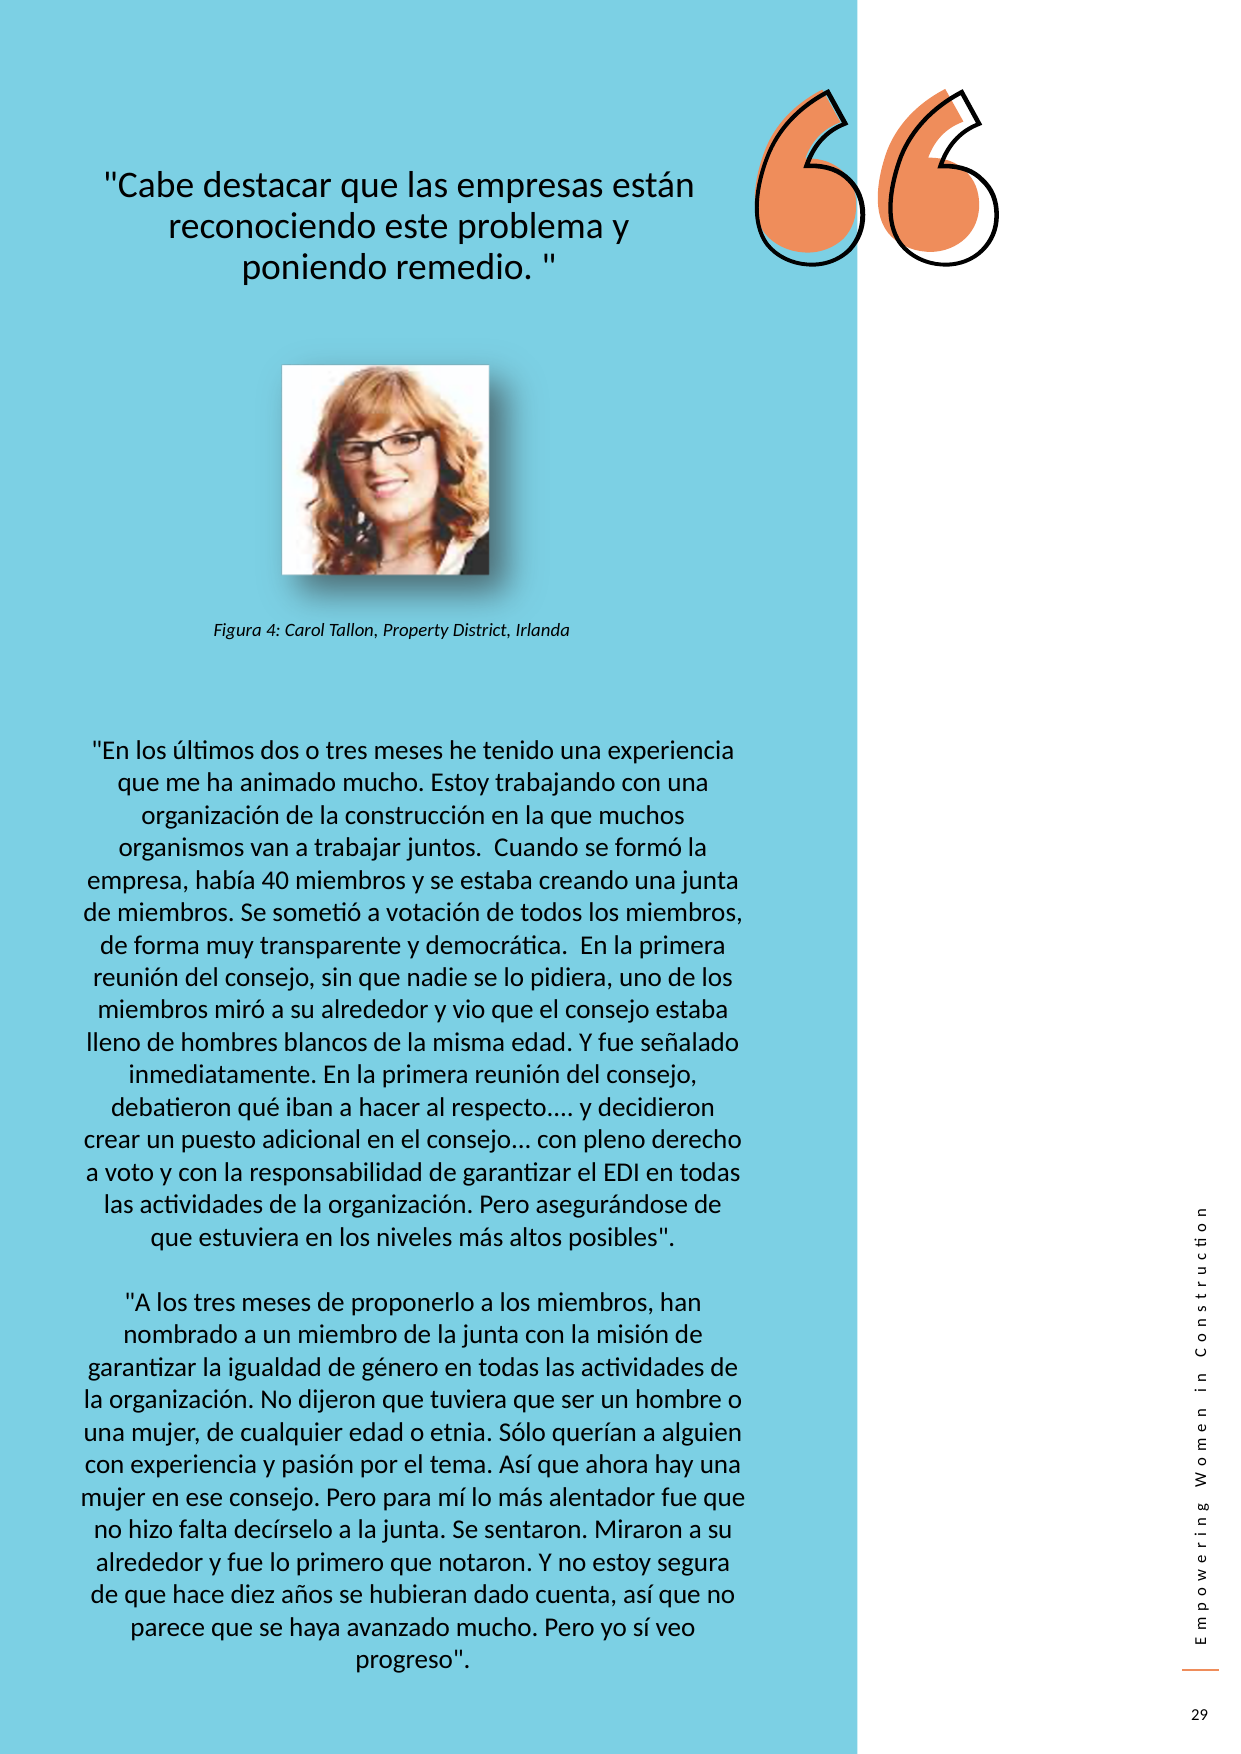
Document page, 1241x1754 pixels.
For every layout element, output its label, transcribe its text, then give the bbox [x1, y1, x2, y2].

text_box Figura 4: Carol Tallon, Property District, Irlanda [124, 610, 660, 675]
text_box "En los últimos dos o tres meses he tenido una experiencia que me ha animado mucho. Estoy trabajando con una organización de la construcción en la que muchos organismos van a trabajar juntos. Cuando se formó la empresa, había 40 miembros y se estaba creando una junta de miembros. Se sometió a votación de todos los miembros, de forma muy transparente y democrática. En la primera reunión del consejo, sin que nadie se lo pidiera, uno de los miembros miró a su alrededor y vio que el consejo estaba lleno de hombres blancos de la misma edad. Y fue señalado inmediatamente. En la primera reunión del consejo, debatieron qué iban a hacer al respecto.... y decidieron crear un puesto adicional en el consejo... con pleno derecho a voto y con la responsabilidad de garantizar el EDI en todas las actividades de la organización. Pero asegurándose de que estuviera en los niveles más altos posibles". "A los tres meses de proponerlo a los miembros, han nombrado a un miembro de la junta con la misión de garantizar la igualdad de género en todas las actividades de la organización. No dijeron que tuviera que ser un hombre o una mujer, de cualquier edad o etnia. Sólo querían a alguien con experiencia y pasión por el tema. Así que ahora hay una mujer en ese consejo. Pero para mí lo más alentador fue que no hizo falta decírselo a la junta. Se sentaron. Miraron a su alrededor y fue lo primero que notaron. Y no estoy segura de que hace diez años se hubieran dado cuenta, así que no parece que se haya avanzado mucho. Pero yo sí veo progreso". [65, 690, 761, 1716]
picture [247, 330, 558, 645]
list "Cabe destacar que las empresas están reconociendo este problema y poniendo remedio. " [87, 156, 712, 295]
text_box [0, 0, 858, 1754]
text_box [754, 88, 999, 267]
slide_number 29 [1170, 1692, 1229, 1736]
